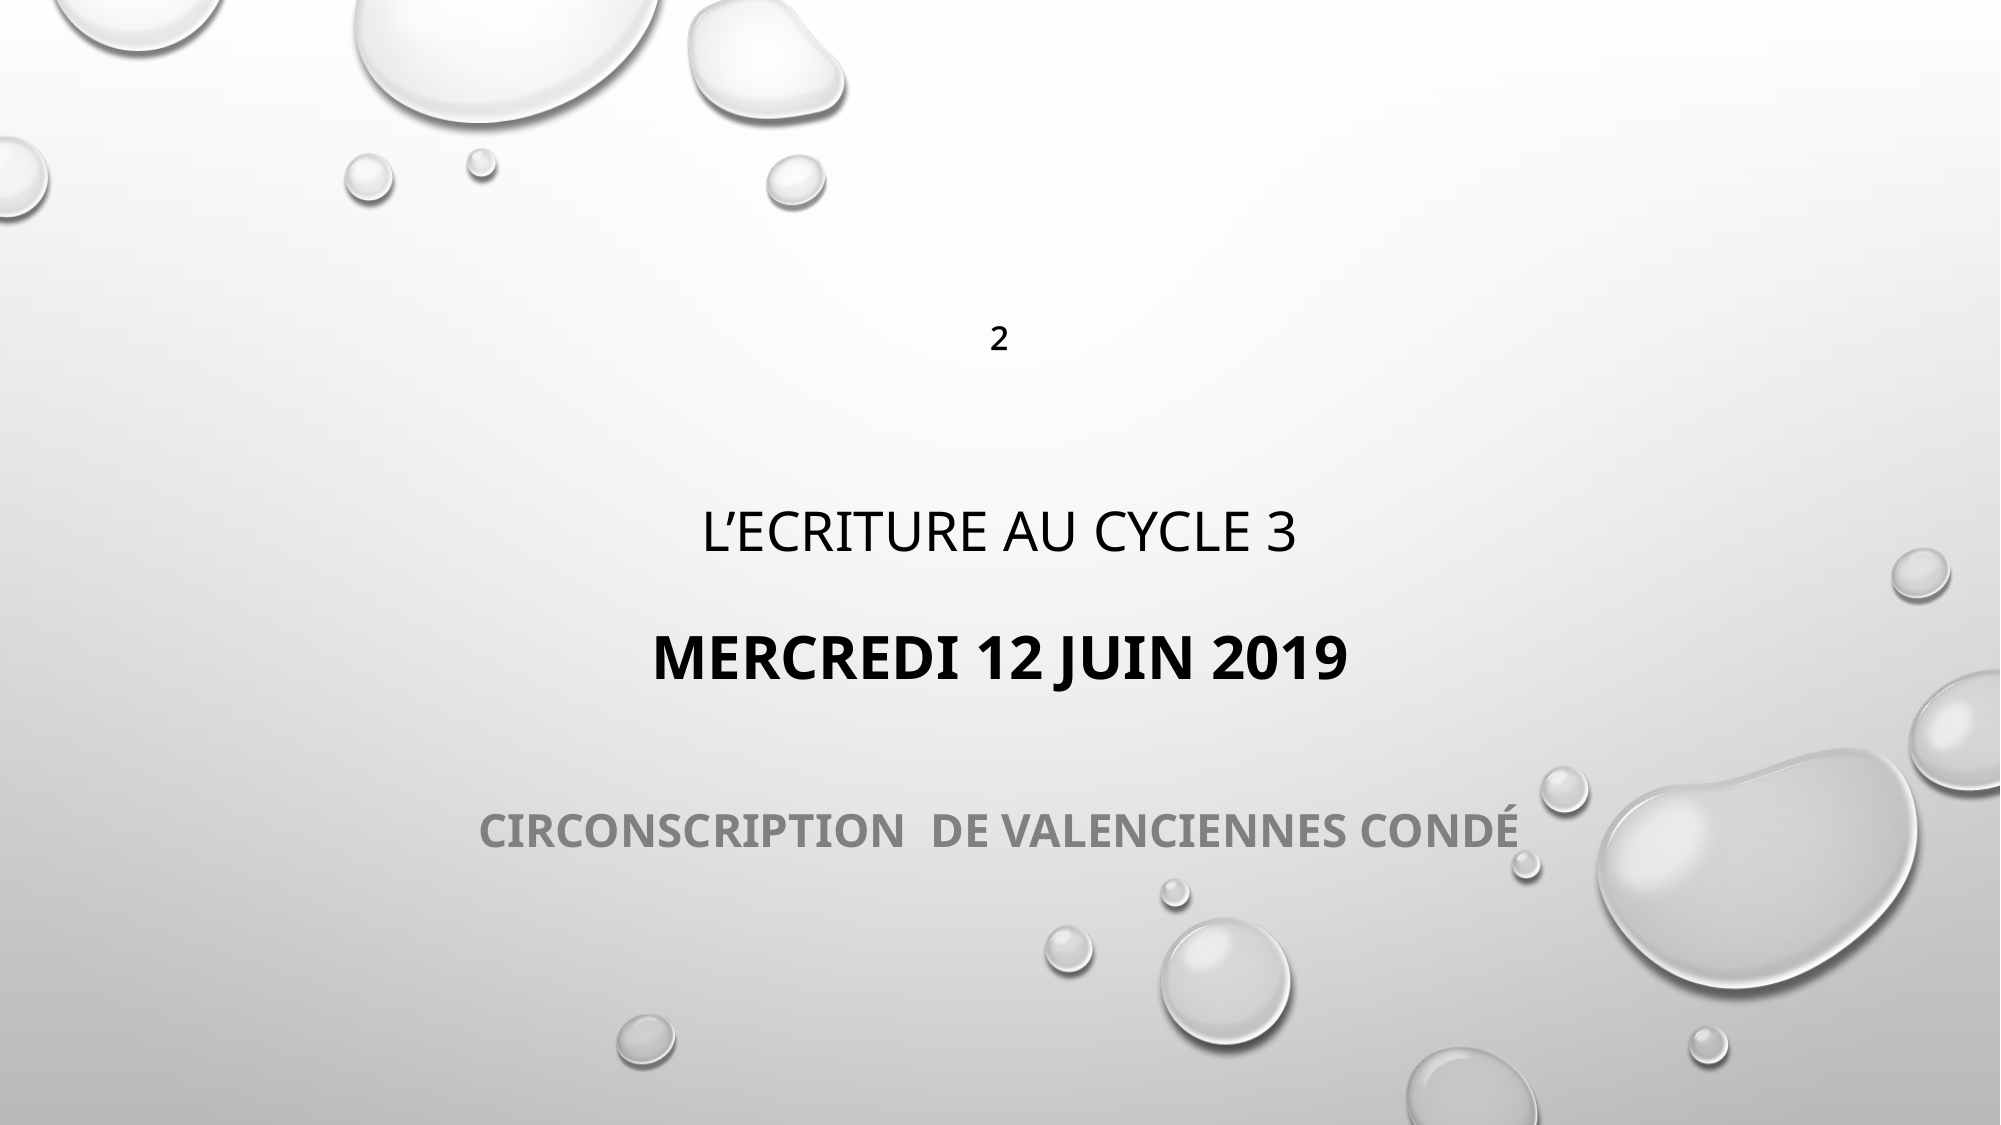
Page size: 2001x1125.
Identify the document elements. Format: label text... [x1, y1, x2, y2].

picture [0, 0, 2000, 1125]
subtitle Circonscription de Valenciennes Condé [287, 783, 1713, 883]
title ² L’ecriture au cycle 3 Mercredi 12 juin 2019 [287, 311, 1713, 752]
